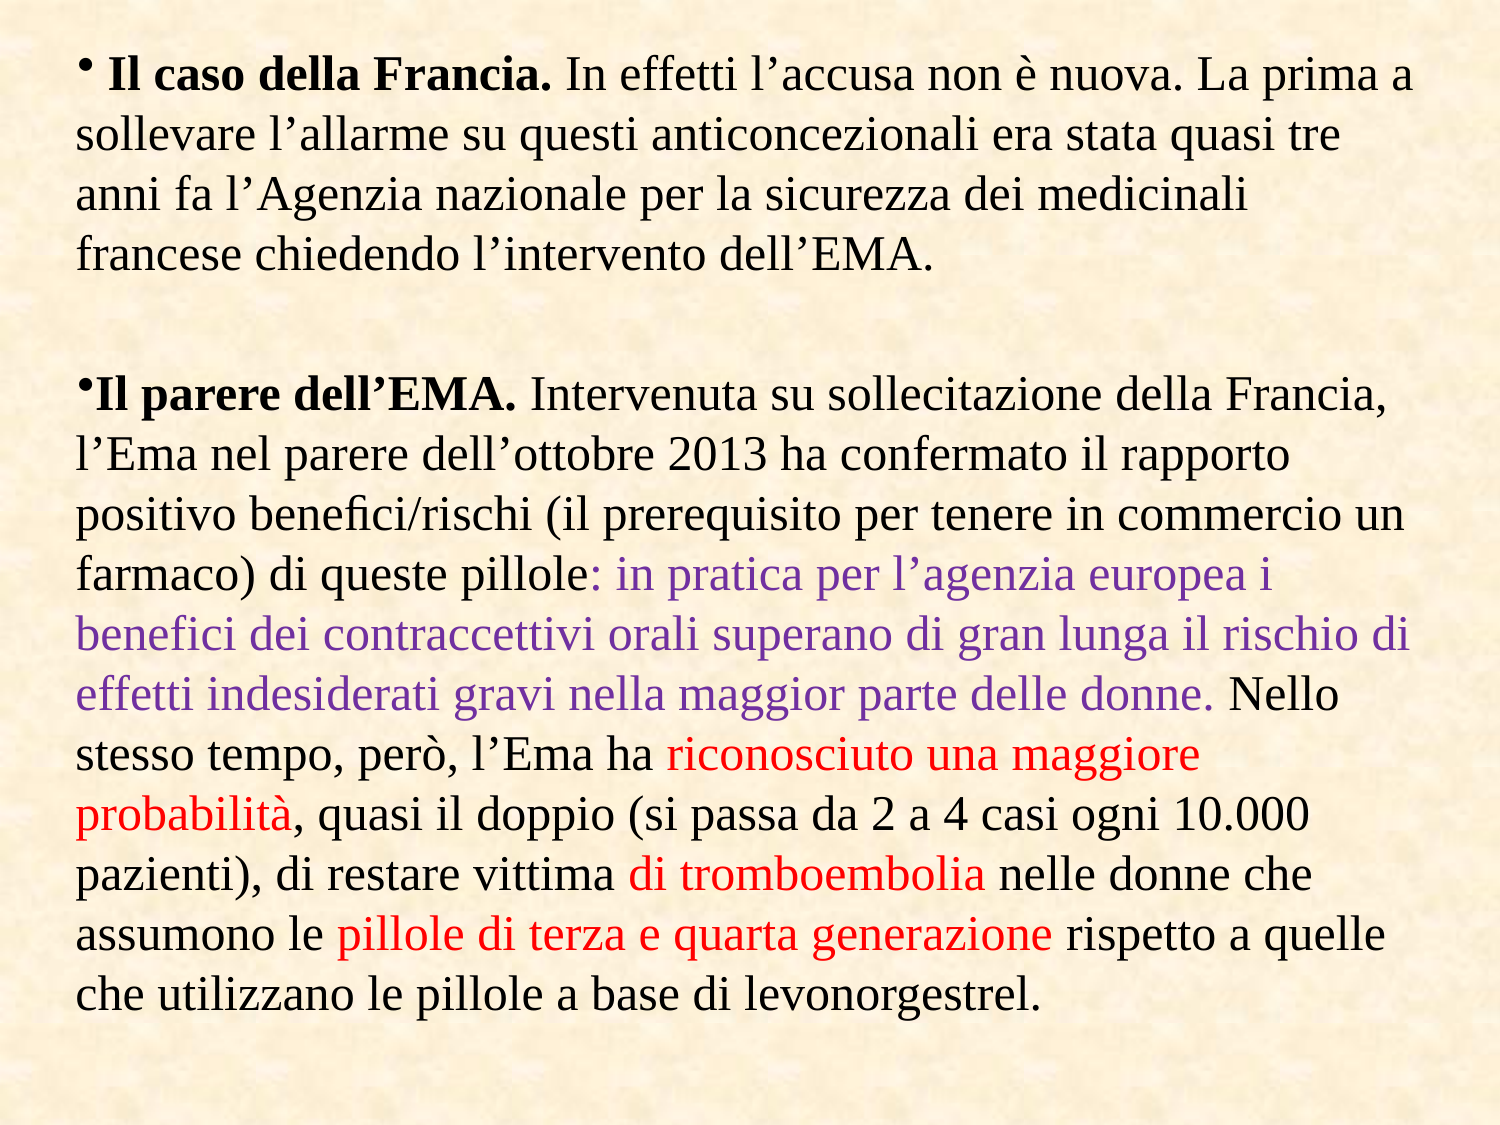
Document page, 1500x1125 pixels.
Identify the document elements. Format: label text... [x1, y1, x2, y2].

picture [0, 0, 1500, 1125]
list Il caso della Francia. In effetti l’accusa non è nuova. La prima a sollevare l’allarme su questi anticoncezionali era stata quasi tre anni fa l’Agenzia nazionale per la sicurezza dei medicinali francese chiedendo l’intervento dell’EMA. Il parere dell’EMA. Intervenuta su sollecitazione della Francia, l’Ema nel parere dell’ottobre 2013 ha confermato il rapporto positivo beneﬁci/rischi (il prerequisito per tenere in commercio un farmaco) di queste pillole: in pratica per l’agenzia europea i benefici dei contraccettivi orali superano di gran lunga il rischio di effetti indesiderati gravi nella maggior parte delle donne. Nello stesso tempo, però, l’Ema ha riconosciuto una maggiore probabilità, quasi il doppio (si passa da 2 a 4 casi ogni 10.000 pazienti), di restare vittima di tromboembolia nelle donne che assumono le pillole di terza e quarta generazione rispetto a quelle che utilizzano le pillole a base di levonorgestrel. [60, 33, 1440, 1078]
